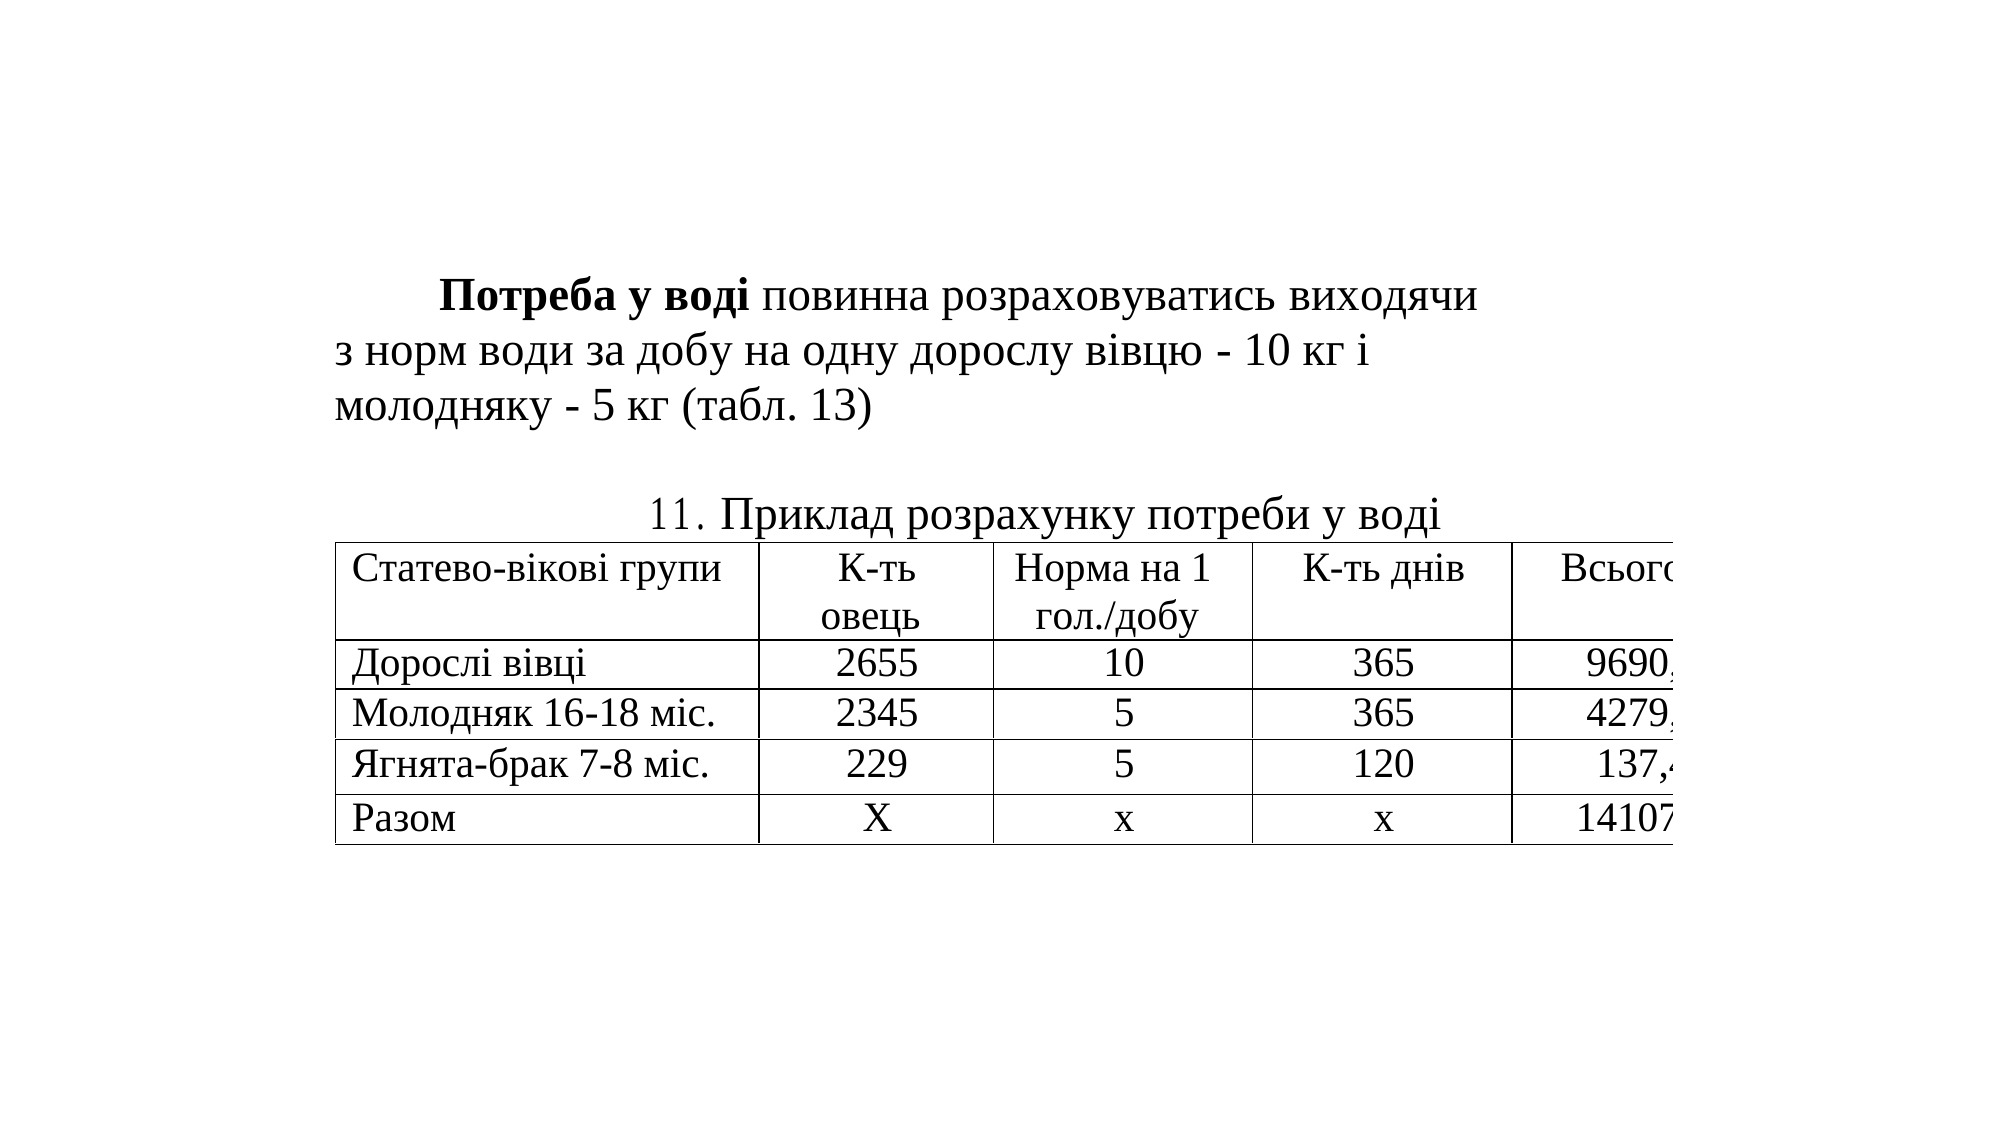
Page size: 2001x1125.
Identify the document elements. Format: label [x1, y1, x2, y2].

list [264, 232, 1673, 884]
